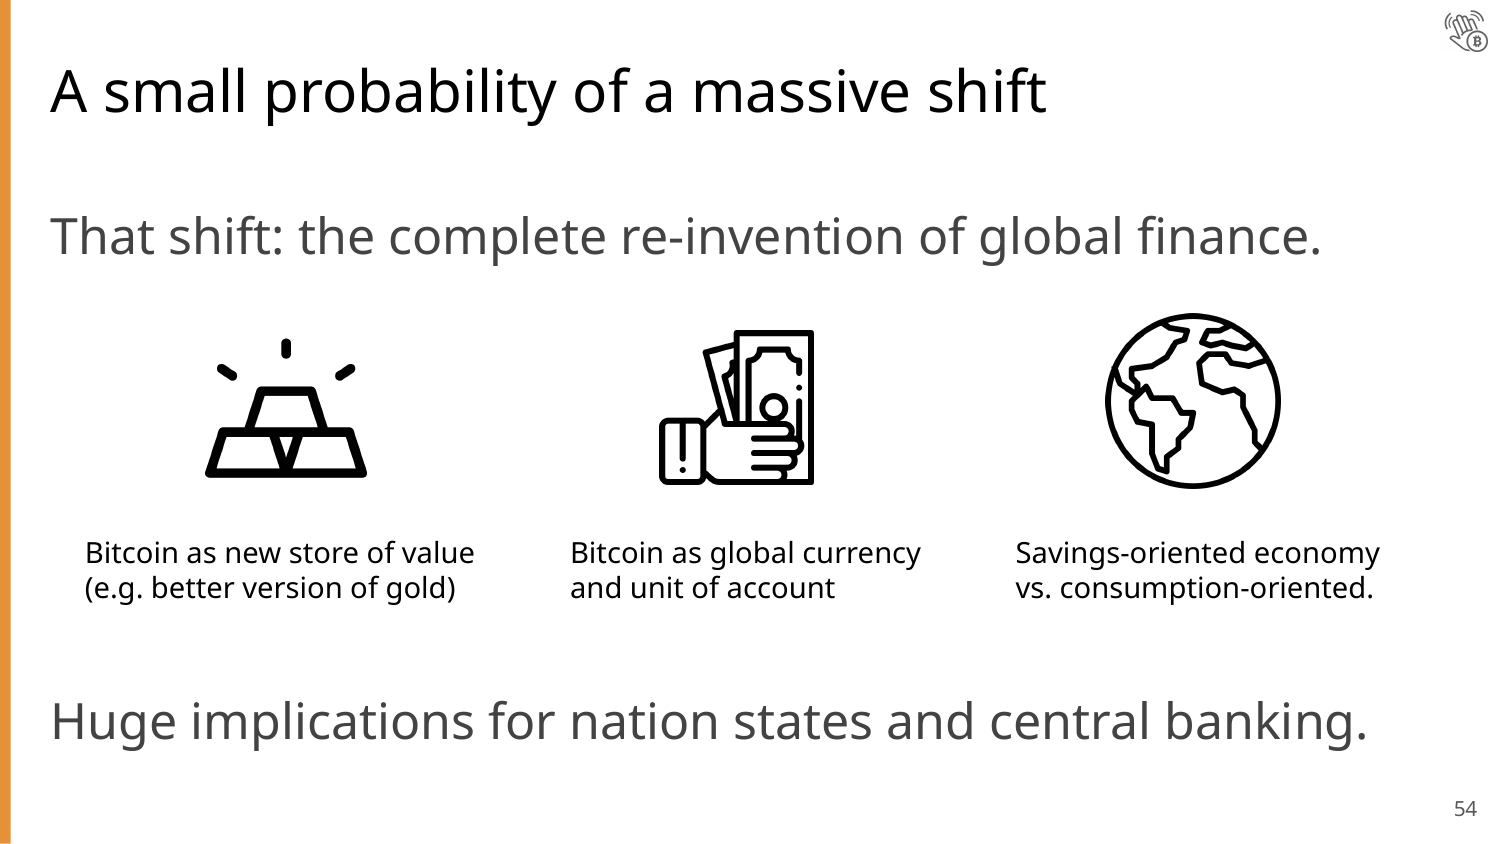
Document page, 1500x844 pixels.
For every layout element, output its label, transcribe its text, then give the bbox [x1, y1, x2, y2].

subtitle That shift: the complete re-invention of global finance. [35, 181, 1482, 281]
slide_number 54 [1402, 777, 1493, 842]
subtitle A small probability of a massive shift [35, 19, 1437, 150]
picture [658, 330, 814, 486]
text_box Savings-oriented economy vs. consumption-oriented. [1000, 519, 1427, 585]
text_box Bitcoin as global currency and unit of account [554, 519, 981, 585]
picture [204, 326, 367, 489]
picture [1105, 313, 1281, 489]
picture [1441, 6, 1488, 52]
text_box Bitcoin as new store of value (e.g. better version of gold) [69, 519, 496, 585]
text_box [0, 0, 11, 844]
subtitle Huge implications for nation states and central banking. [35, 666, 1482, 766]
